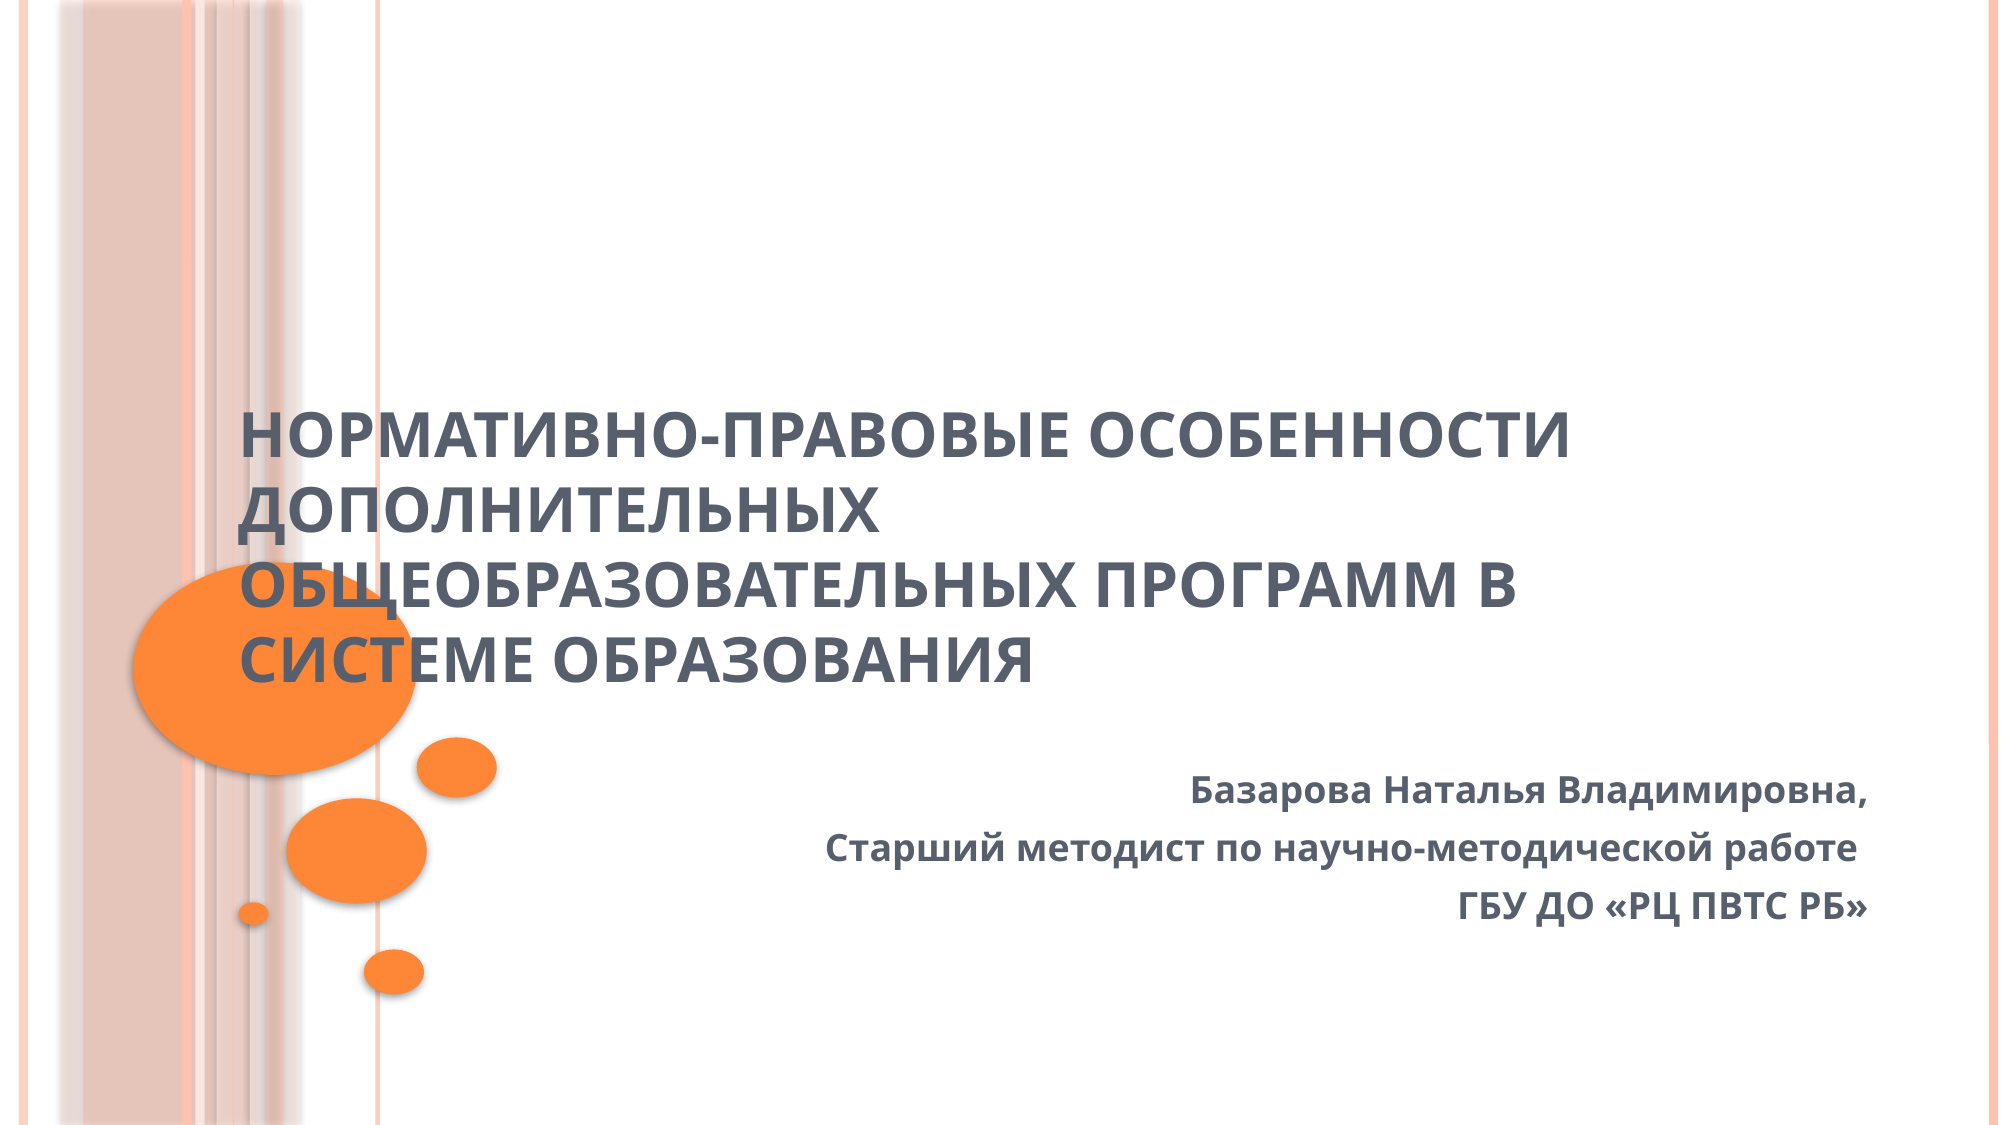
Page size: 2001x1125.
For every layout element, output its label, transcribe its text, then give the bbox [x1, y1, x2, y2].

subtitle Базарова Наталья Владимировна, Старший методист по научно-методической работе ГБУ ДО «РЦ ПВТС РБ» [383, 759, 1884, 1031]
title Нормативно-правовые особенности дополнительных общеобразовательных программ в системе образования [224, 310, 1725, 703]
